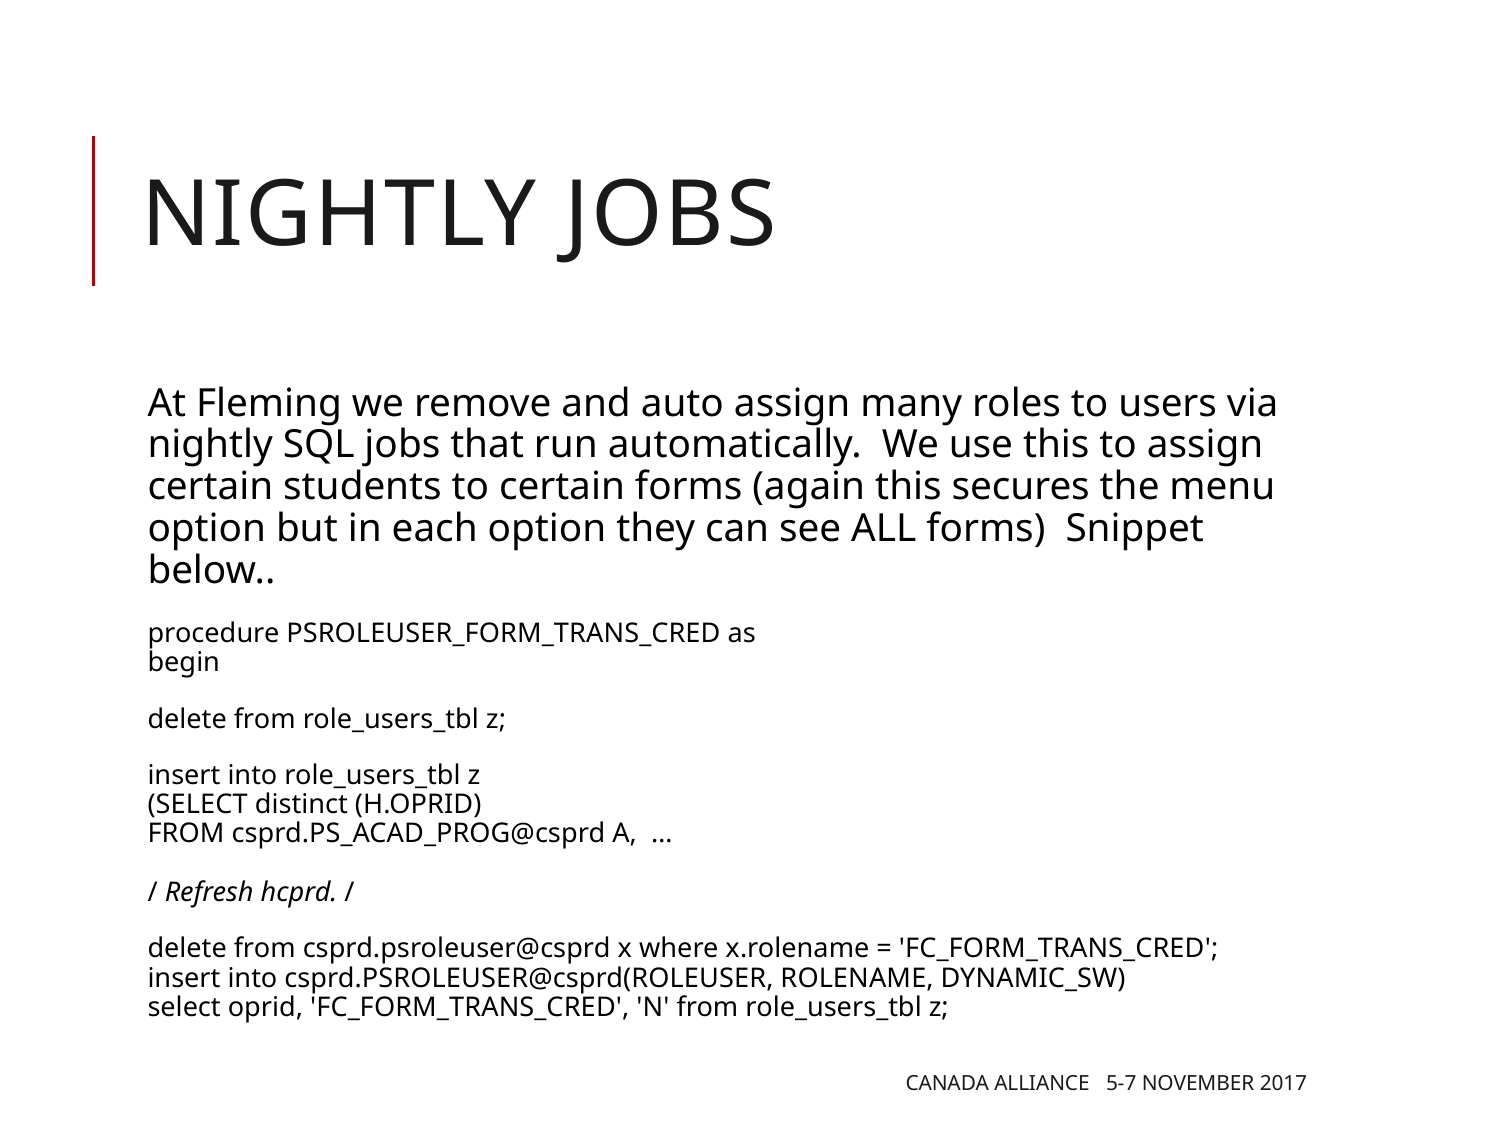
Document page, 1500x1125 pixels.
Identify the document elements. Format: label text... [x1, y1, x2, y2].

list At Fleming we remove and auto assign many roles to users via nightly SQL jobs that run automatically. We use this to assign certain students to certain forms (again this secures the menu option but in each option they can see ALL forms) Snippet below.. procedure PSROLEUSER_FORM_TRANS_CRED as begin delete from role_users_tbl z; insert into role_users_tbl z (SELECT distinct (H.OPRID) FROM csprd.PS_ACAD_PROG@csprd A, … / Refresh hcprd. / delete from csprd.psroleuser@csprd x where x.rolename = 'FC_FORM_TRANS_CRED'; insert into csprd.PSROLEUSER@csprd(ROLEUSER, ROLENAME, DYNAMIC_SW) select oprid, 'FC_FORM_TRANS_CRED', 'N' from role_users_tbl z; [126, 375, 1322, 1035]
title Nightly jobs [126, 96, 1322, 342]
footer Canada Alliance 5-7 November 2017 [595, 1061, 1322, 1107]
